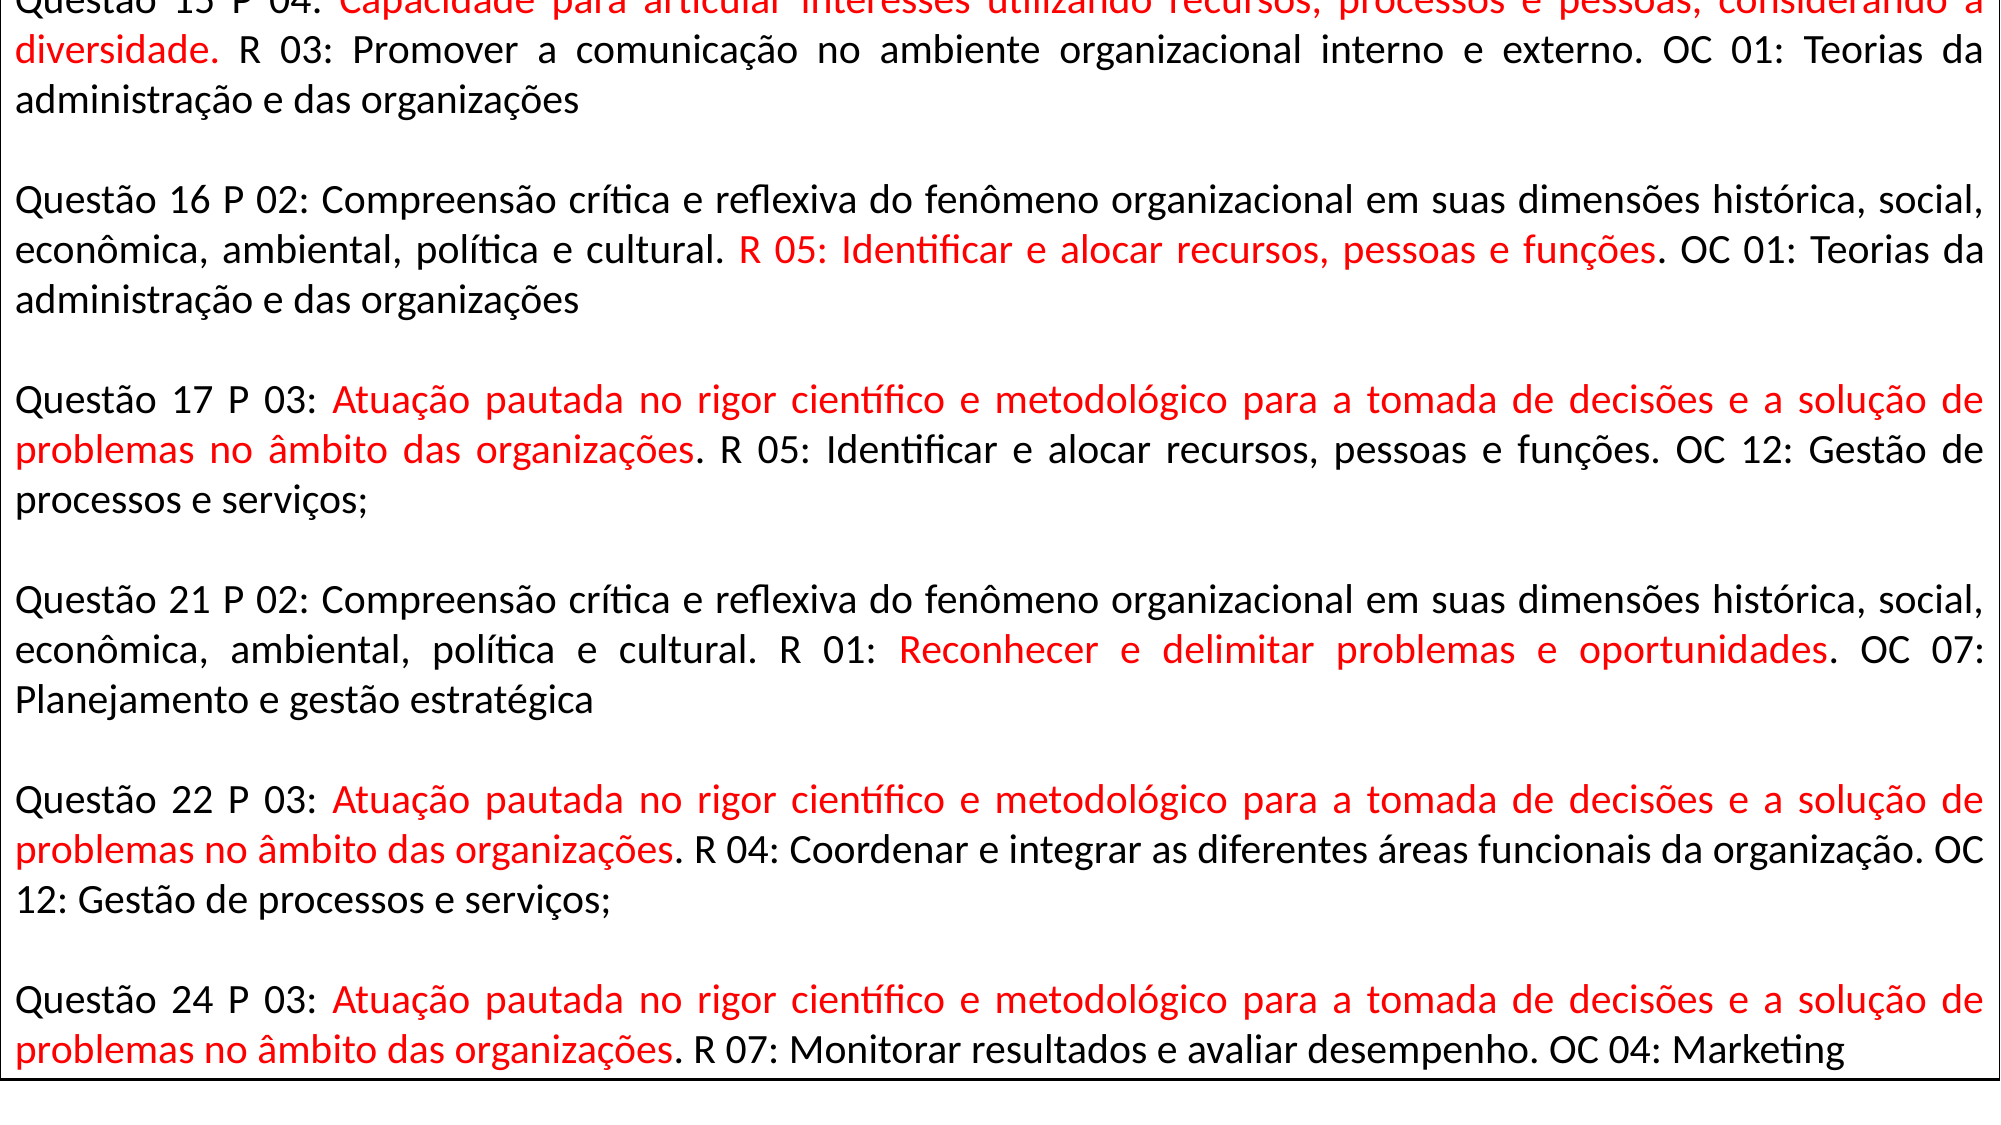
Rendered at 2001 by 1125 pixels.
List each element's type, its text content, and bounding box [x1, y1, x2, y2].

text_box Questão 15 P 04: Capacidade para articular interesses utilizando recursos, processos e pessoas, considerando a diversidade. R 03: Promover a comunicação no ambiente organizacional interno e externo. OC 01: Teorias da administração e das organizações Questão 16 P 02: Compreensão crítica e reflexiva do fenômeno organizacional em suas dimensões histórica, social, econômica, ambiental, política e cultural. R 05: Identificar e alocar recursos, pessoas e funções. OC 01: Teorias da administração e das organizações Questão 17 P 03: Atuação pautada no rigor científico e metodológico para a tomada de decisões e a solução de problemas no âmbito das organizações. R 05: Identificar e alocar recursos, pessoas e funções. OC 12: Gestão de processos e serviços; Questão 21 P 02: Compreensão crítica e reflexiva do fenômeno organizacional em suas dimensões histórica, social, econômica, ambiental, política e cultural. R 01: Reconhecer e delimitar problemas e oportunidades. OC 07: Planejamento e gestão estratégica Questão 22 P 03: Atuação pautada no rigor científico e metodológico para a tomada de decisões e a solução de problemas no âmbito das organizações. R 04: Coordenar e integrar as diferentes áreas funcionais da organização. OC 12: Gestão de processos e serviços; Questão 24 P 03: Atuação pautada no rigor científico e metodológico para a tomada de decisões e a solução de problemas no âmbito das organizações. R 07: Monitorar resultados e avaliar desempenho. OC 04: Marketing [0, 0, 2000, 1081]
